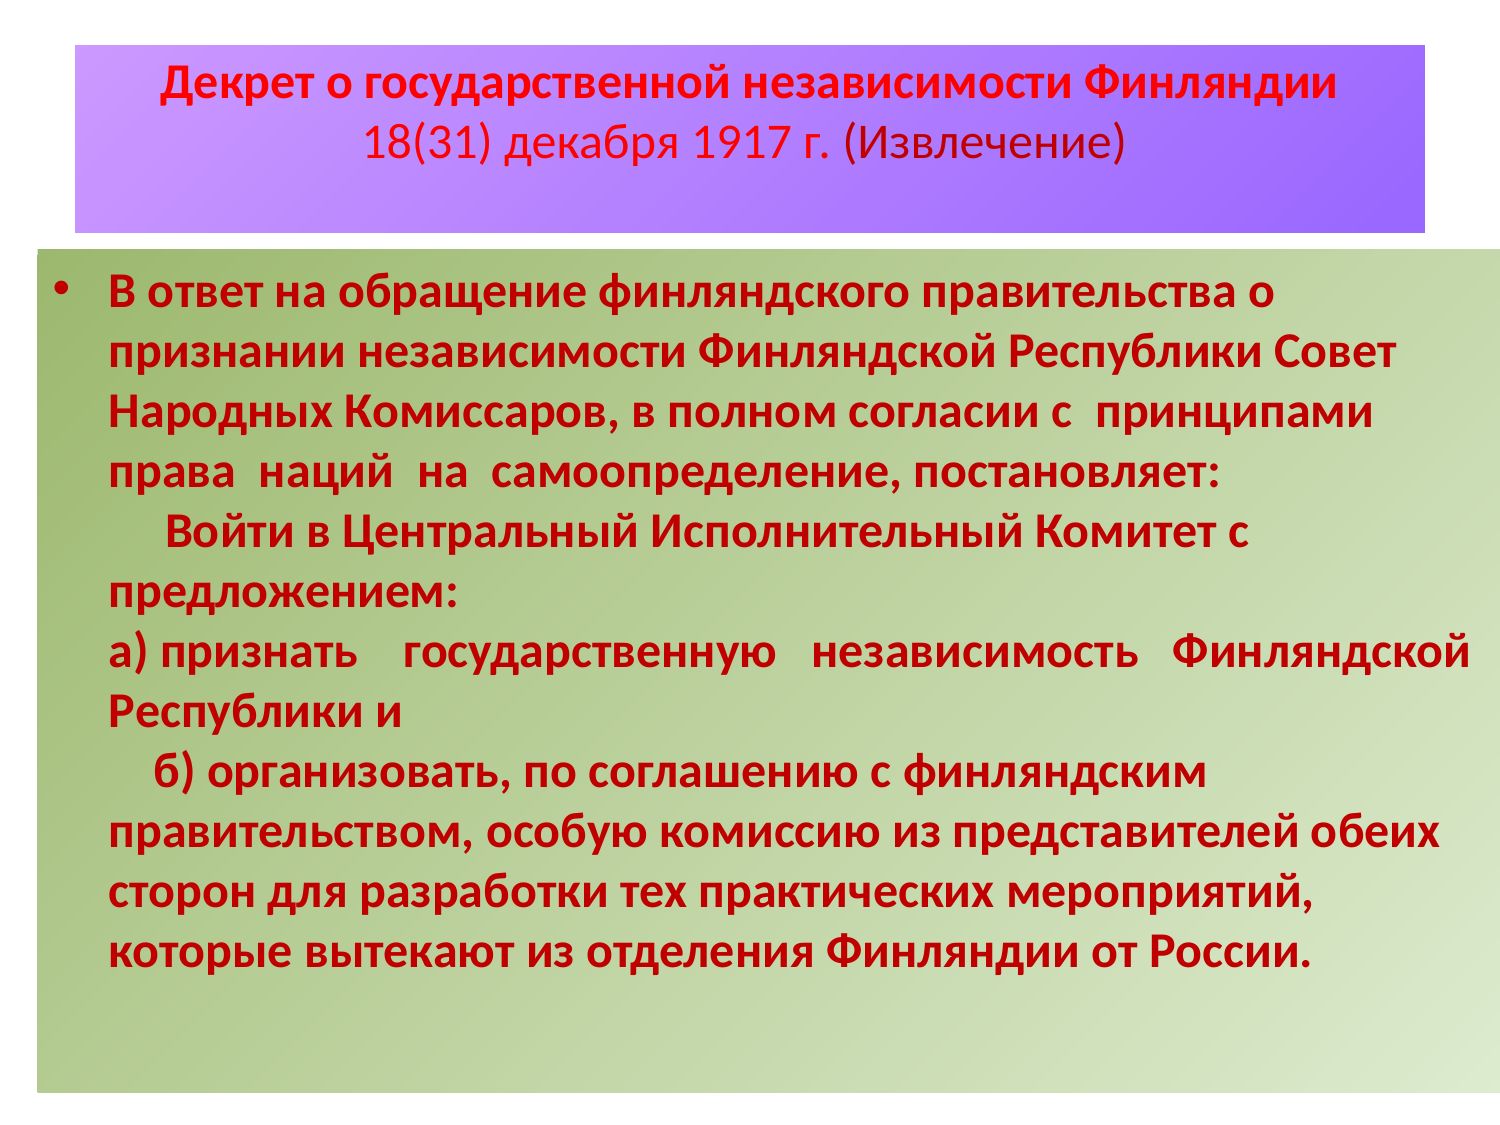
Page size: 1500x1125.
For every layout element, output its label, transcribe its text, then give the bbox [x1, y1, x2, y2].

list В ответ на обращение финляндского правительства о признании независимости Финляндской Республики Совет Народных Комиссаров, в полном согласии с принципами права наций на самоопределение, постановляет: Войти в Центральный Исполнительный Комитет с предложением: а) признать государственную независимость Финляндской Республики и б) организовать, по соглашению с финляндским правительством, особую комиссию из представителей обеих сторон для разработки тех практических мероприятий, которые вытекают из отделения Финляндии от России. [37, 249, 1500, 1093]
title Декрет о государственной независимости Финляндии 18(31) декабря 1917 г. (Извлечение) [75, 45, 1425, 233]
